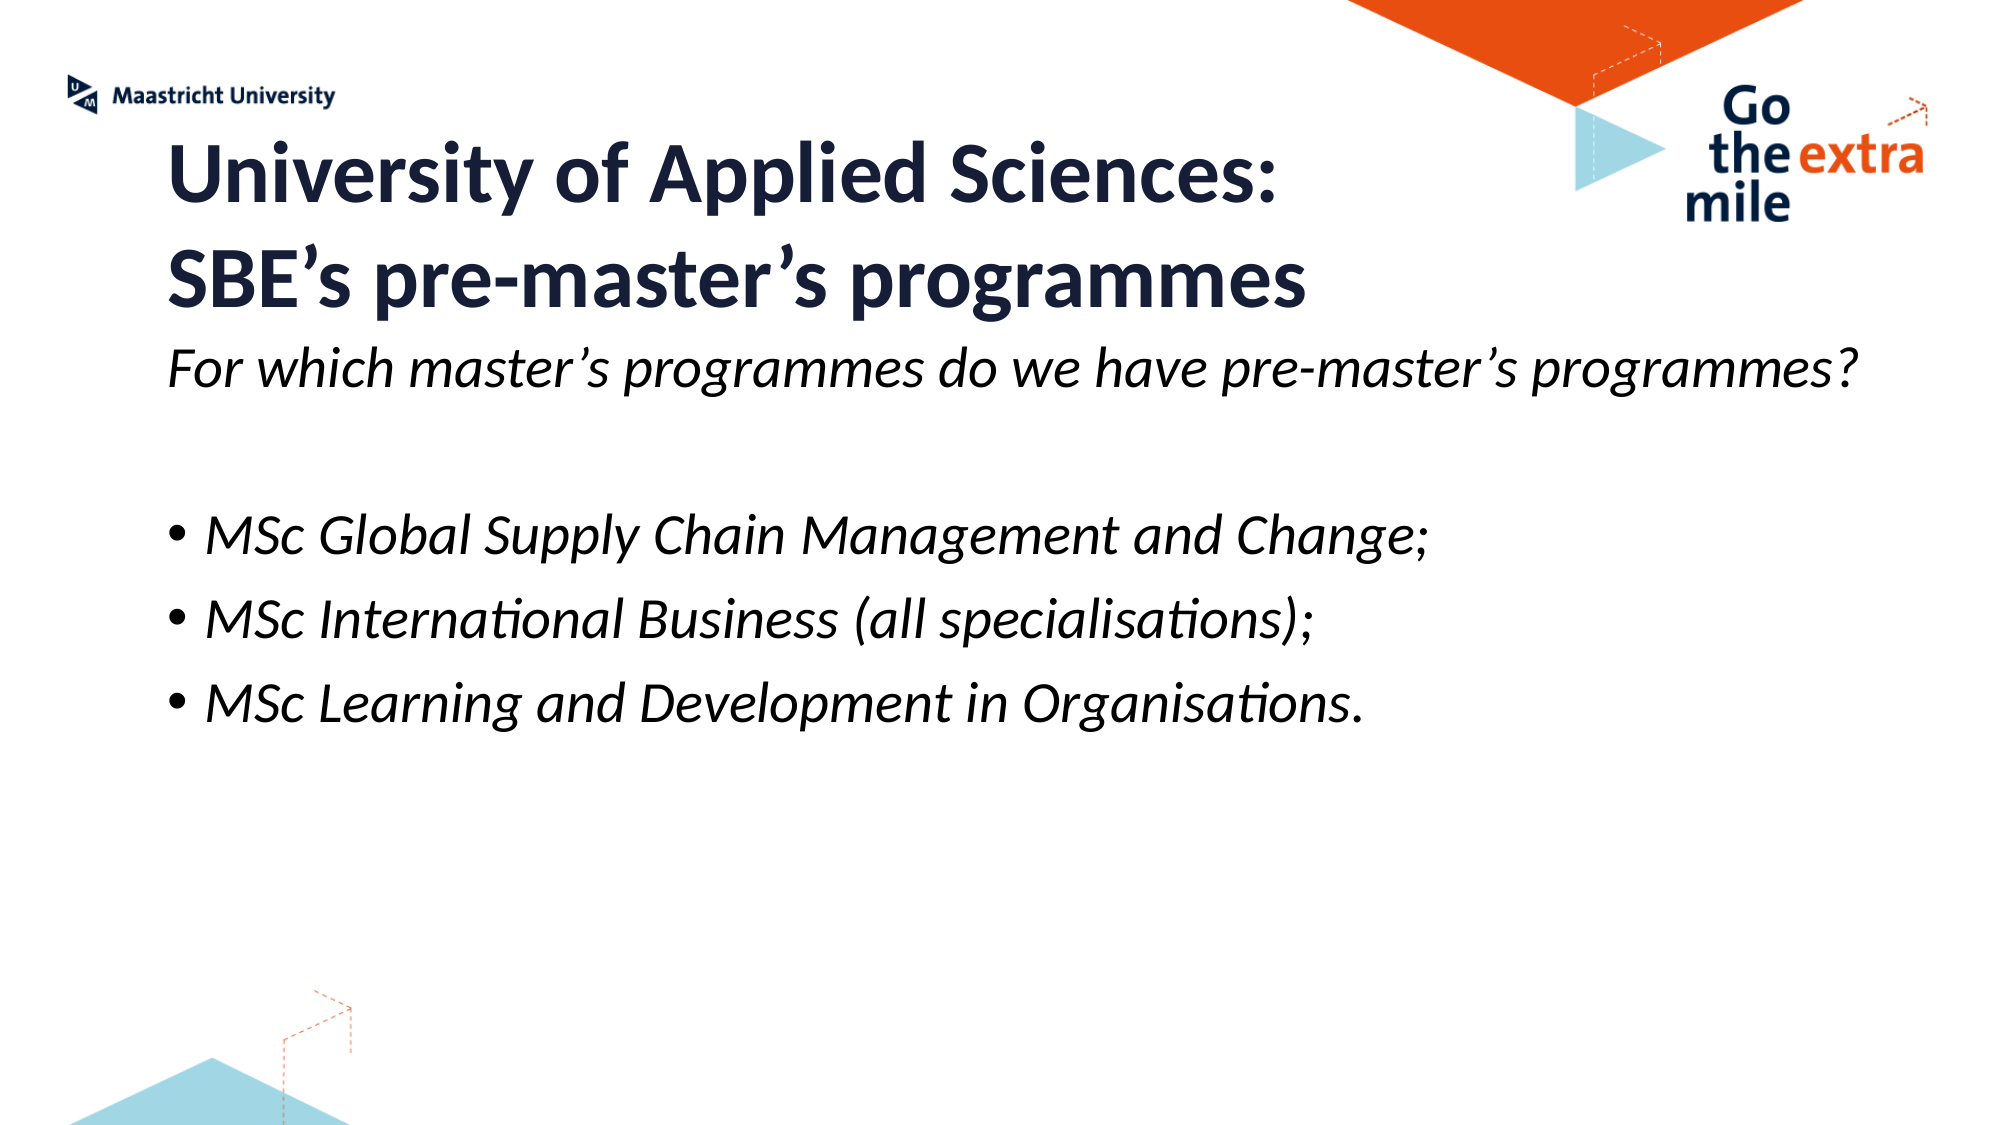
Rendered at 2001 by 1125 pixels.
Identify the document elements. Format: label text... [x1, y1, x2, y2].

text_box For which master’s programmes do we have pre-master’s programmes? MSc Global Supply Chain Management and Change; MSc International Business (all specialisations); MSc Learning and Development in Organisations. [152, 329, 1877, 1044]
picture [1341, 0, 2000, 224]
picture [0, 984, 361, 1125]
text_box University of Applied Sciences: SBE’s pre-master’s programmes [152, 81, 1495, 329]
picture [0, 0, 340, 119]
